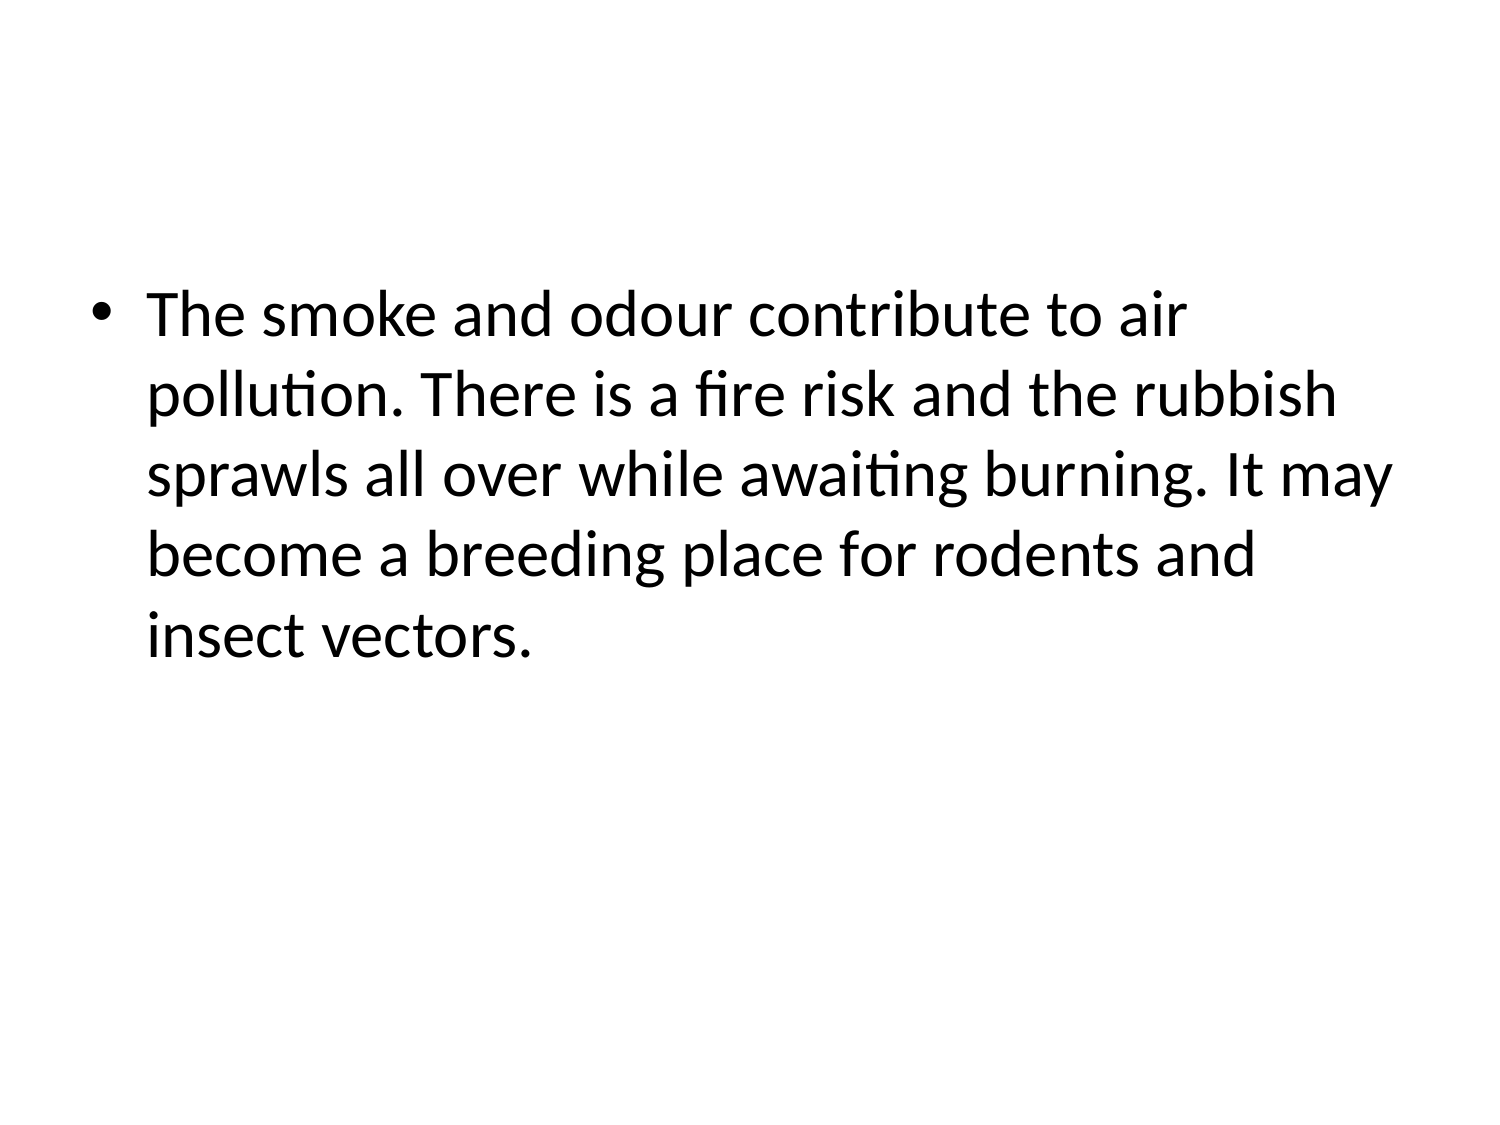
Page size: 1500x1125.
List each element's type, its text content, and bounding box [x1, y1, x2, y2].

list The smoke and odour contribute to air pollution. There is a fire risk and the rubbish sprawls all over while awaiting burning. It may become a breeding place for rodents and insect vectors. [75, 262, 1425, 1005]
